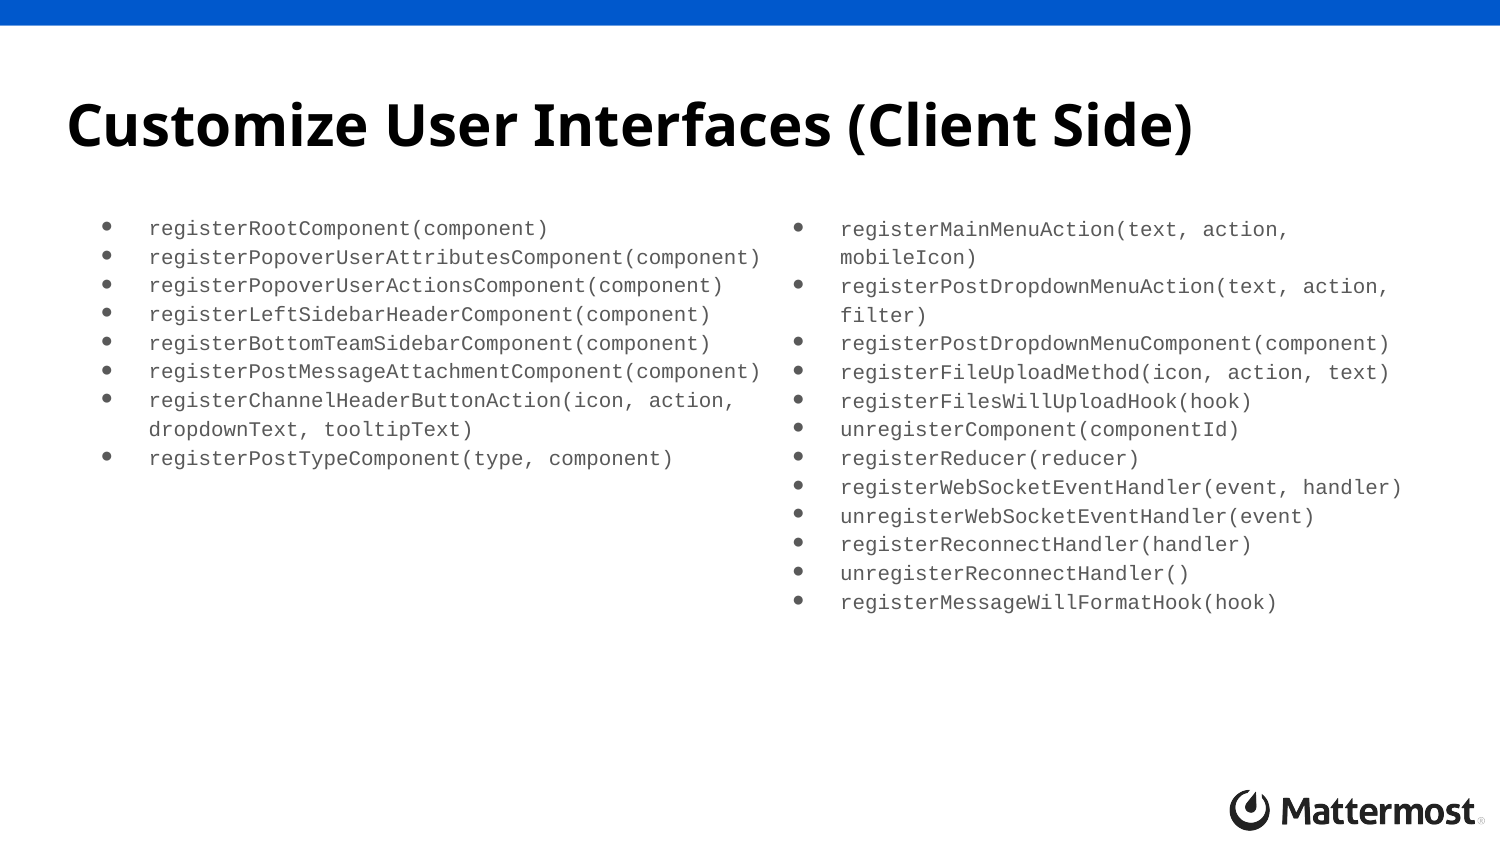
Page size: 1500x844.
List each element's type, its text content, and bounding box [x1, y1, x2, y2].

title Customize User Interfaces (Client Side) [51, 72, 1449, 167]
list registerRootComponent(component) registerPopoverUserAttributesComponent(component) registerPopoverUserActionsComponent(component) registerLeftSidebarHeaderComponent(component) registerBottomTeamSidebarComponent(component) registerPostMessageAttachmentComponent(component) registerChannelHeaderButtonAction(icon, action, dropdownText, tooltipText) registerPostTypeComponent(type, component) [58, 195, 777, 757]
picture [1214, 778, 1500, 844]
list registerMainMenuAction(text, action, mobileIcon) registerPostDropdownMenuAction(text, action, filter) registerPostDropdownMenuComponent(component) registerFileUploadMethod(icon, action, text) registerFilesWillUploadHook(hook) unregisterComponent(componentId) registerReducer(reducer) registerWebSocketEventHandler(event, handler) unregisterWebSocketEventHandler(event) registerReconnectHandler(handler) unregisterReconnectHandler() registerMessageWillFormatHook(hook) [750, 196, 1431, 757]
